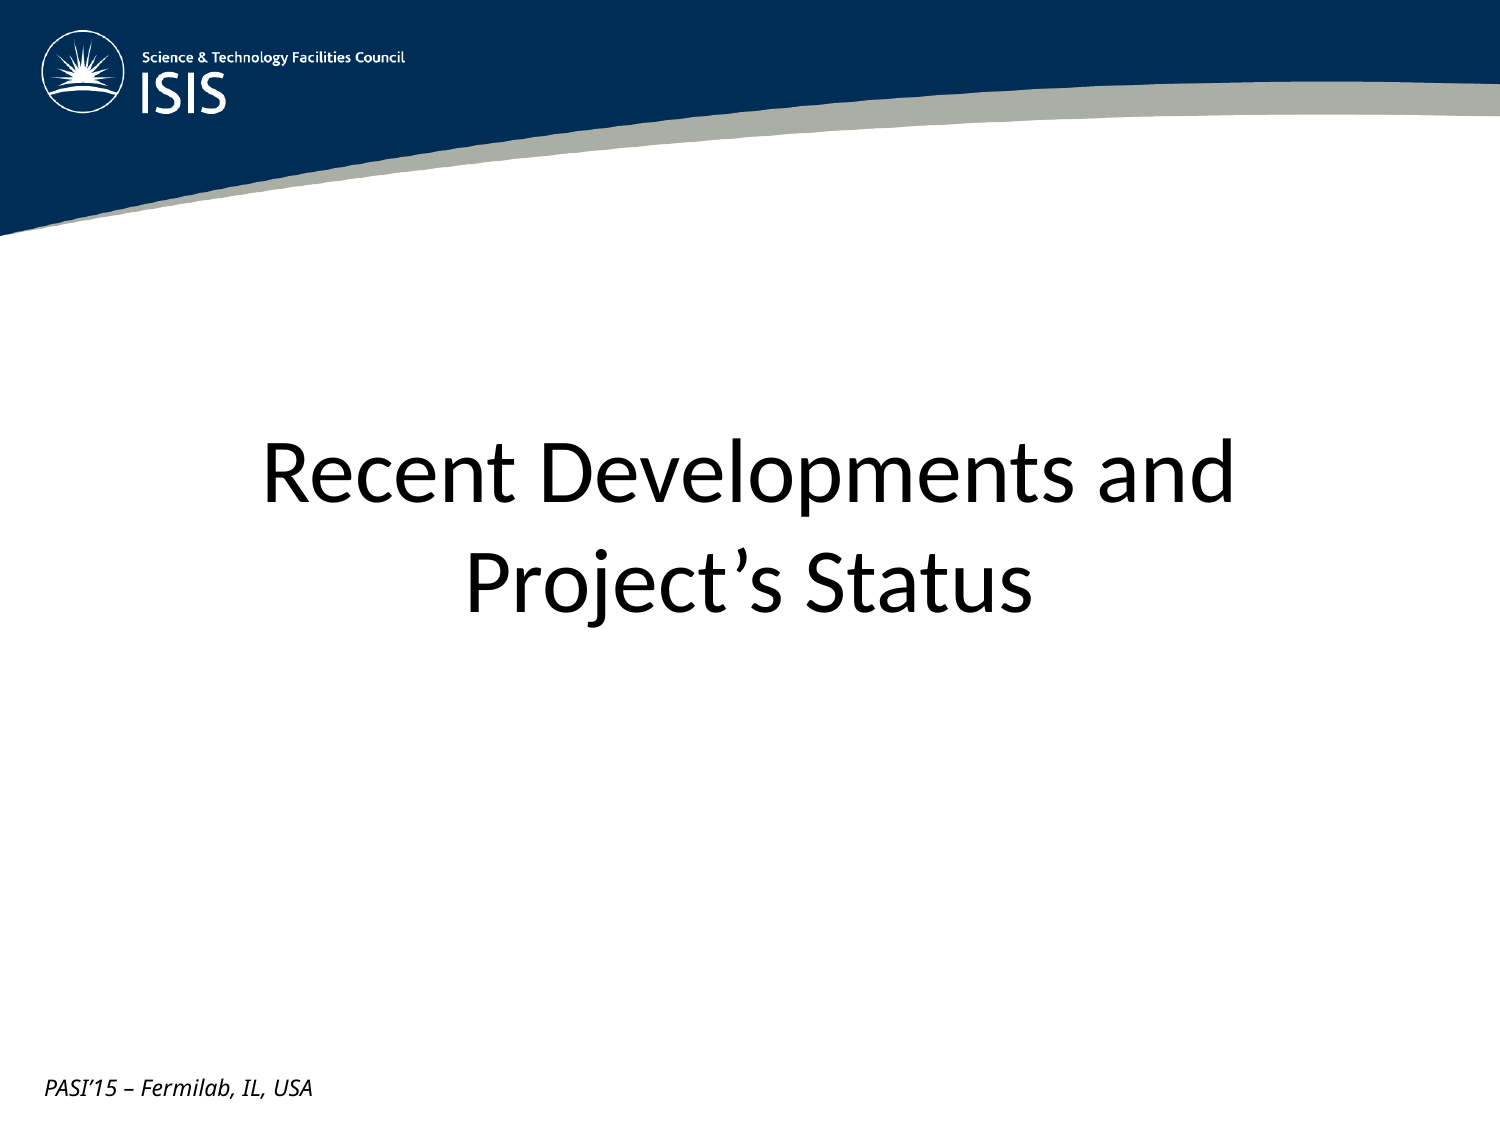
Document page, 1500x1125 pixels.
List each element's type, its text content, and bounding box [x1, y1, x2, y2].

picture [0, 0, 1500, 302]
title Recent Developments and Project’s Status [112, 455, 1388, 697]
text_box PASI’15 – Fermilab, IL, USA [29, 1034, 1500, 1125]
